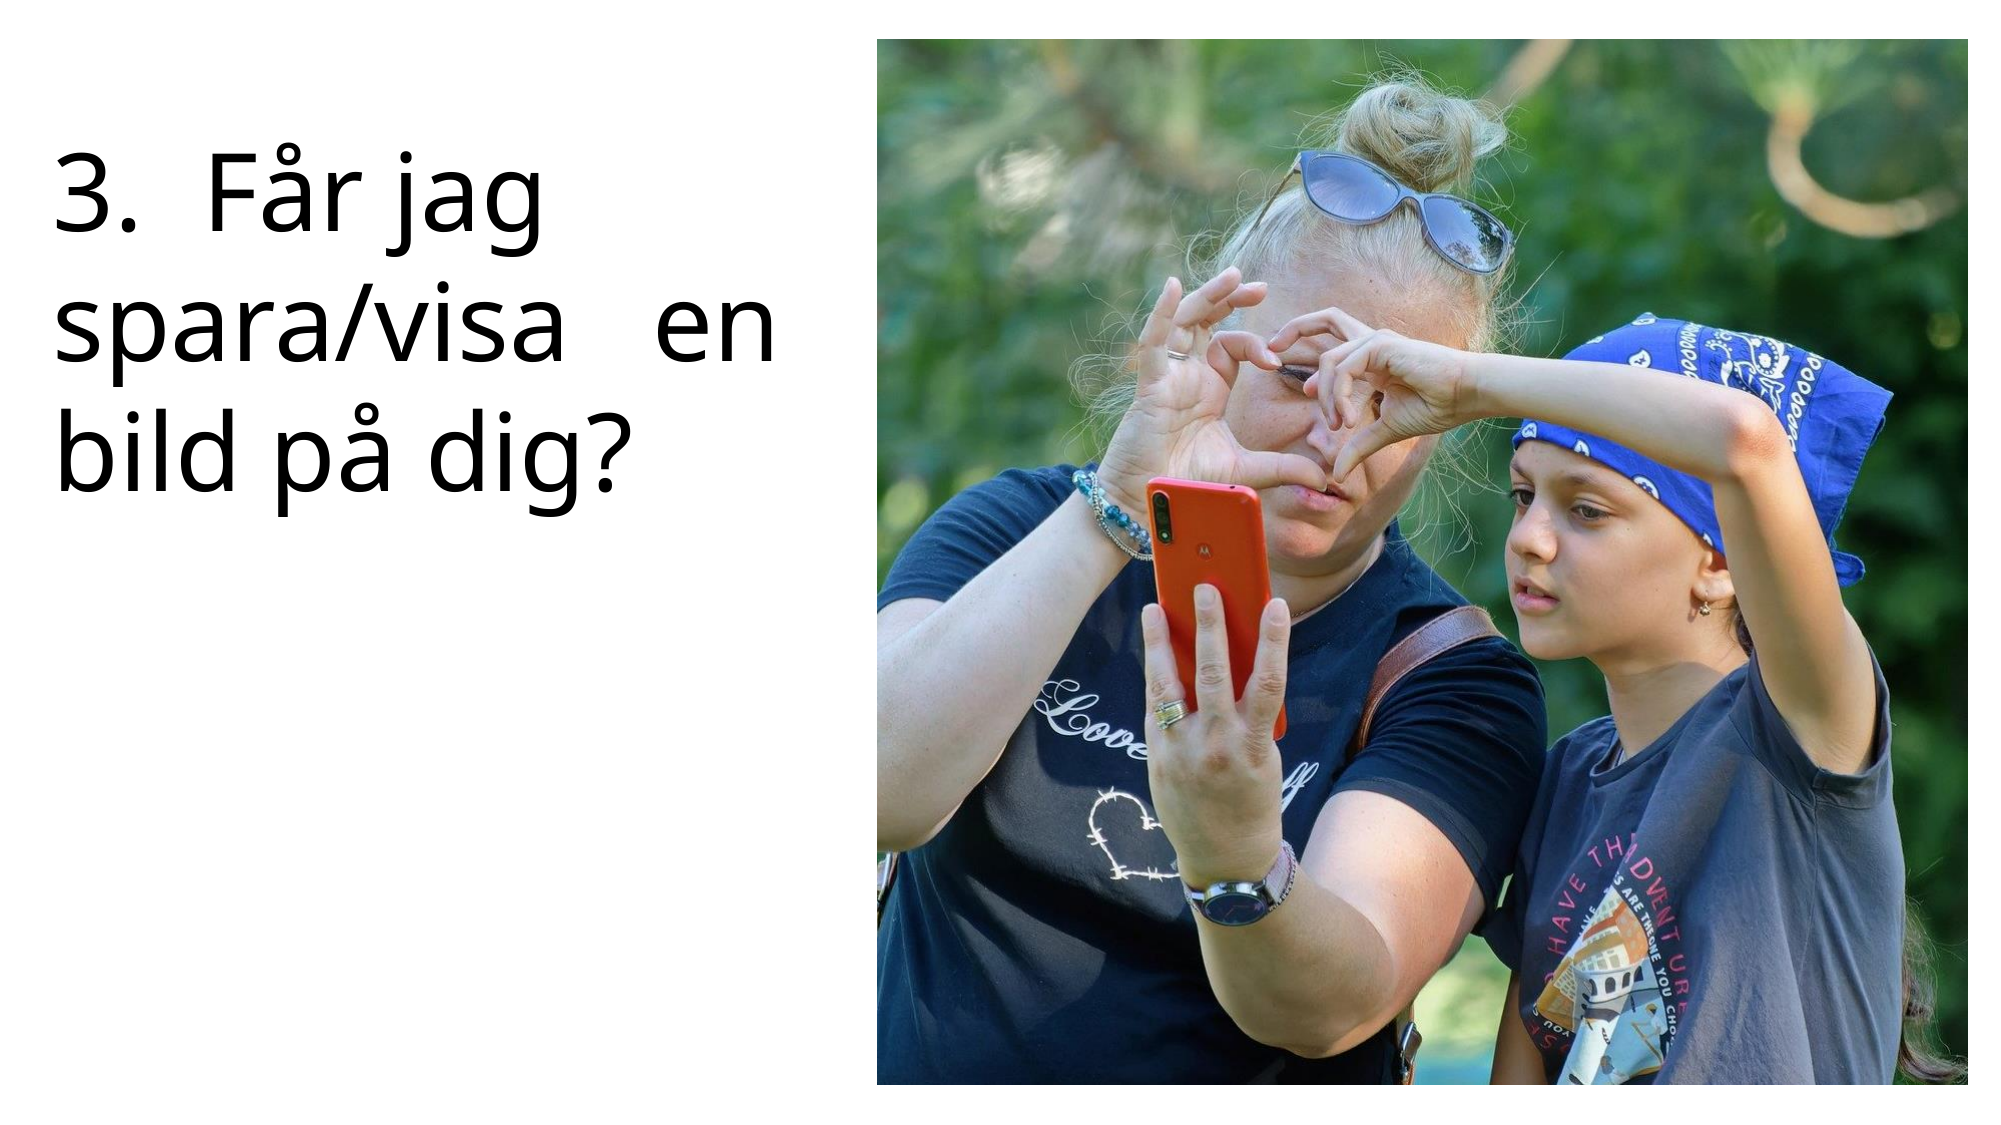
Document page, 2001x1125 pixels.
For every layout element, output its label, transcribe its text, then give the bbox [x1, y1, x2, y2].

picture [877, 39, 1968, 1085]
text_box ​3. Får jag spara/visa en bild på dig? [37, 115, 877, 521]
